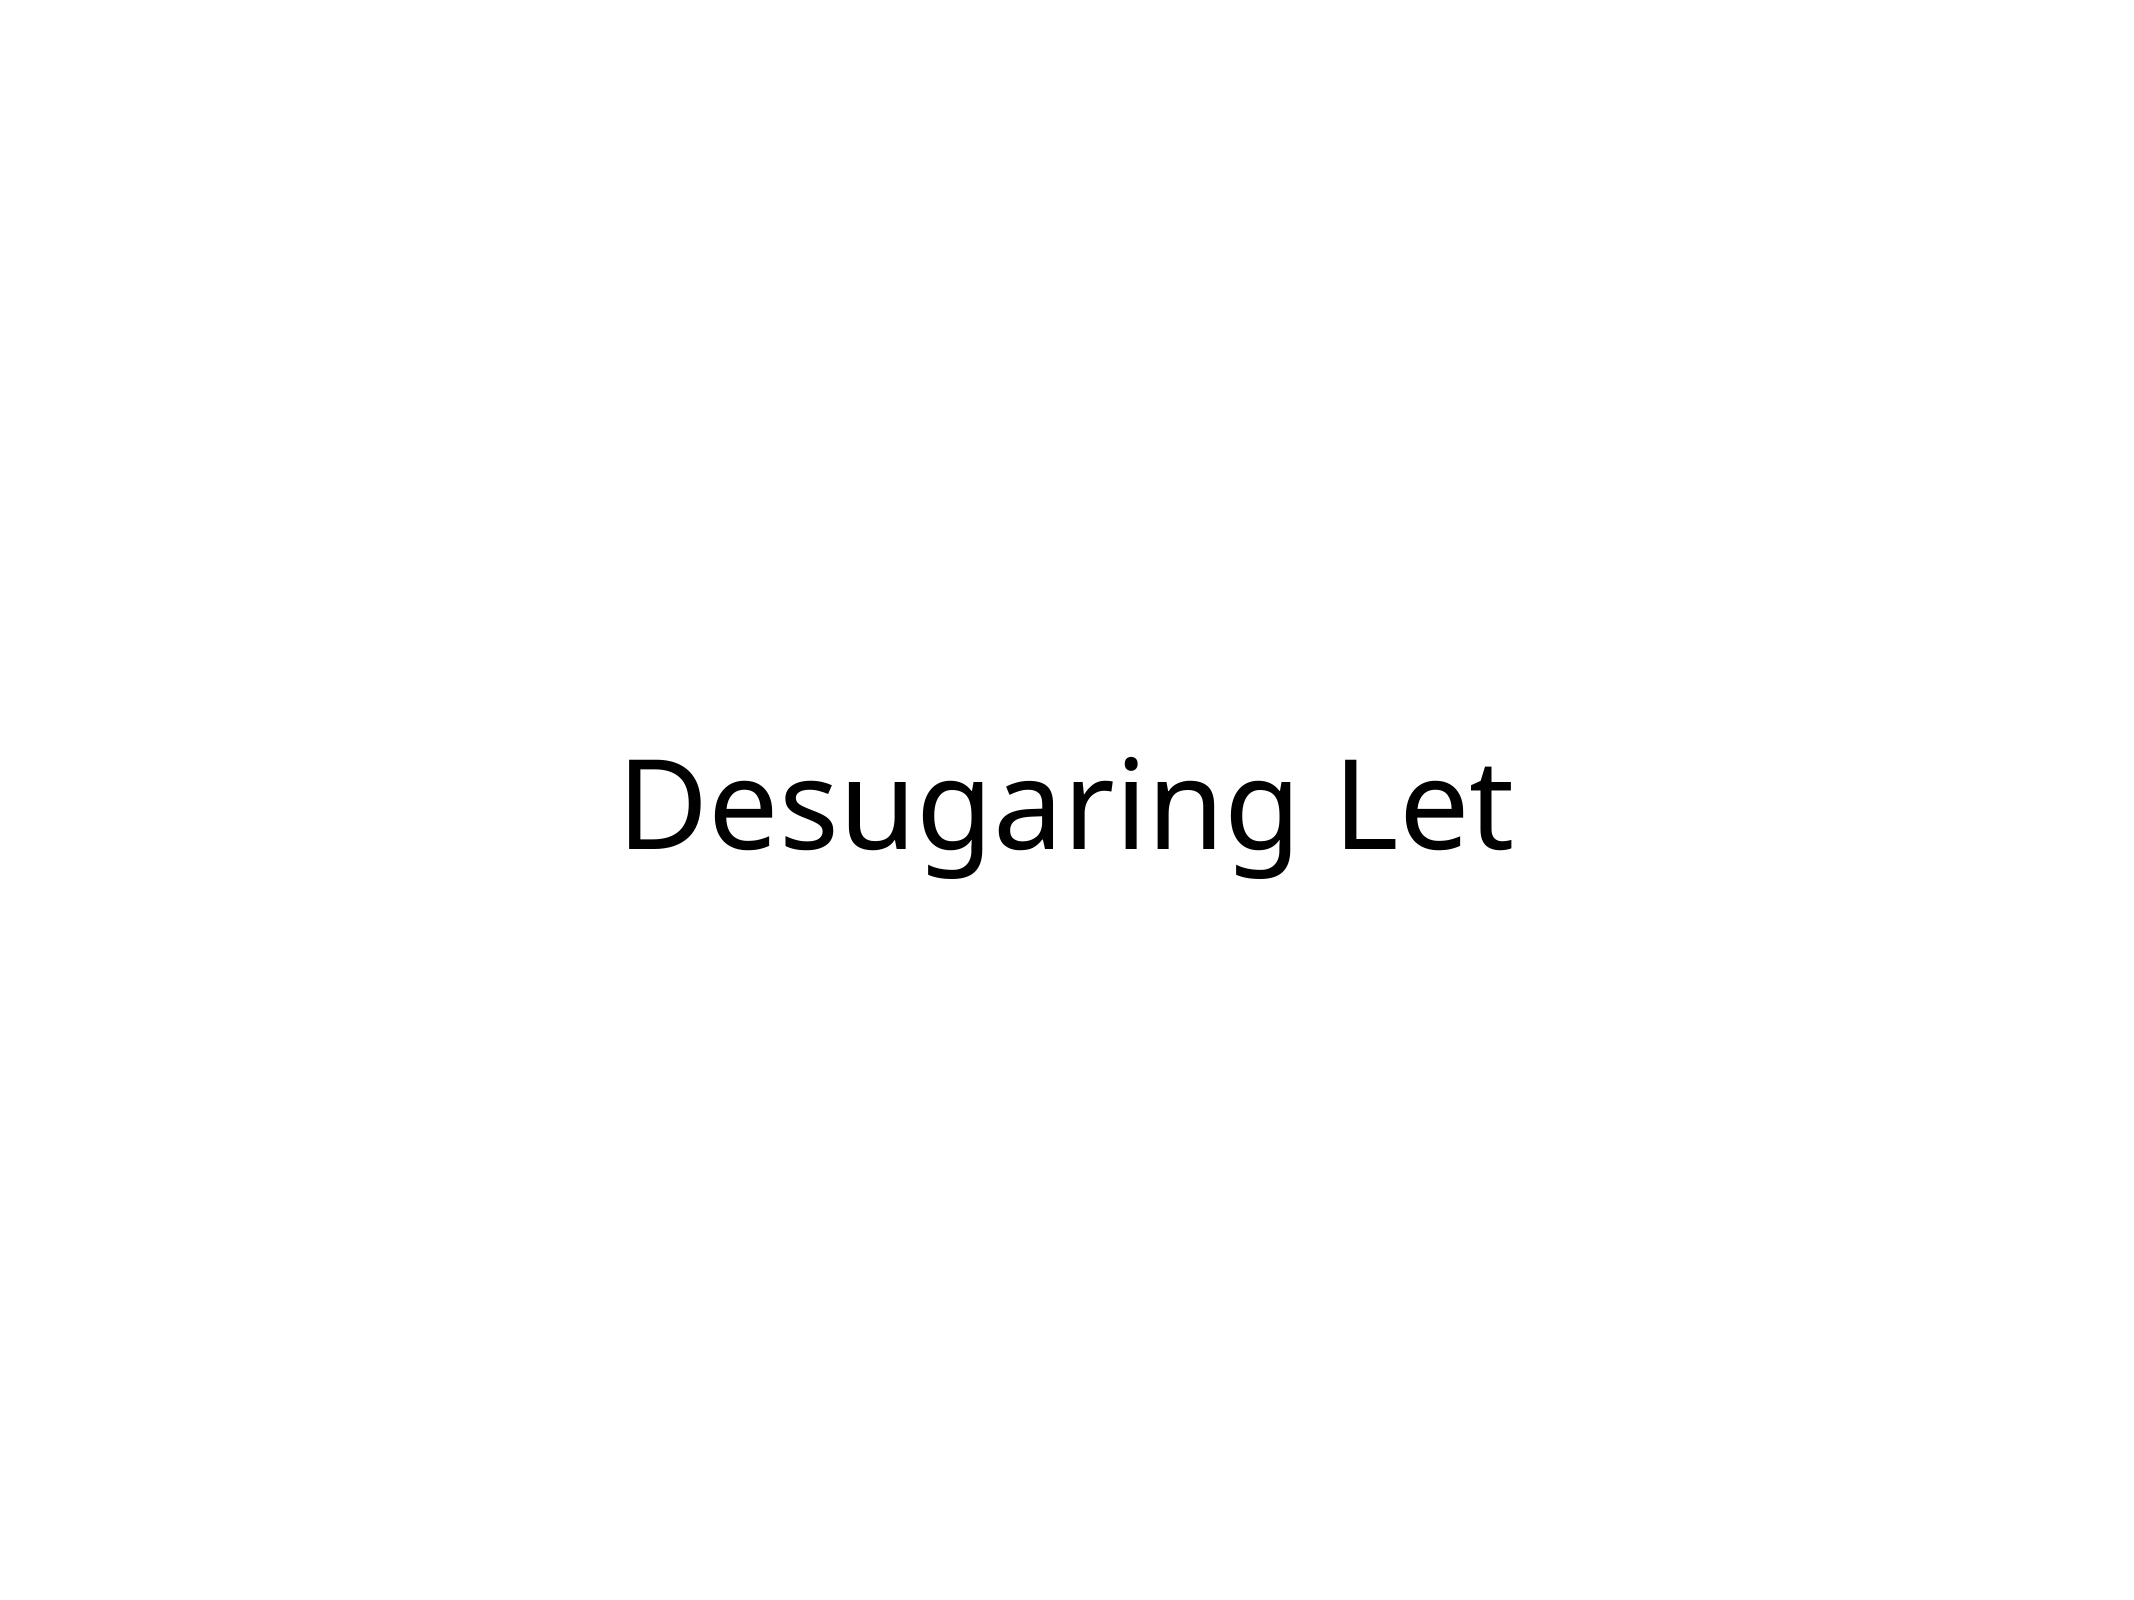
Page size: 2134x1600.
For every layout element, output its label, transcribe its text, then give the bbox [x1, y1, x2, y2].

text_box Desugaring Let [609, 716, 1524, 884]
